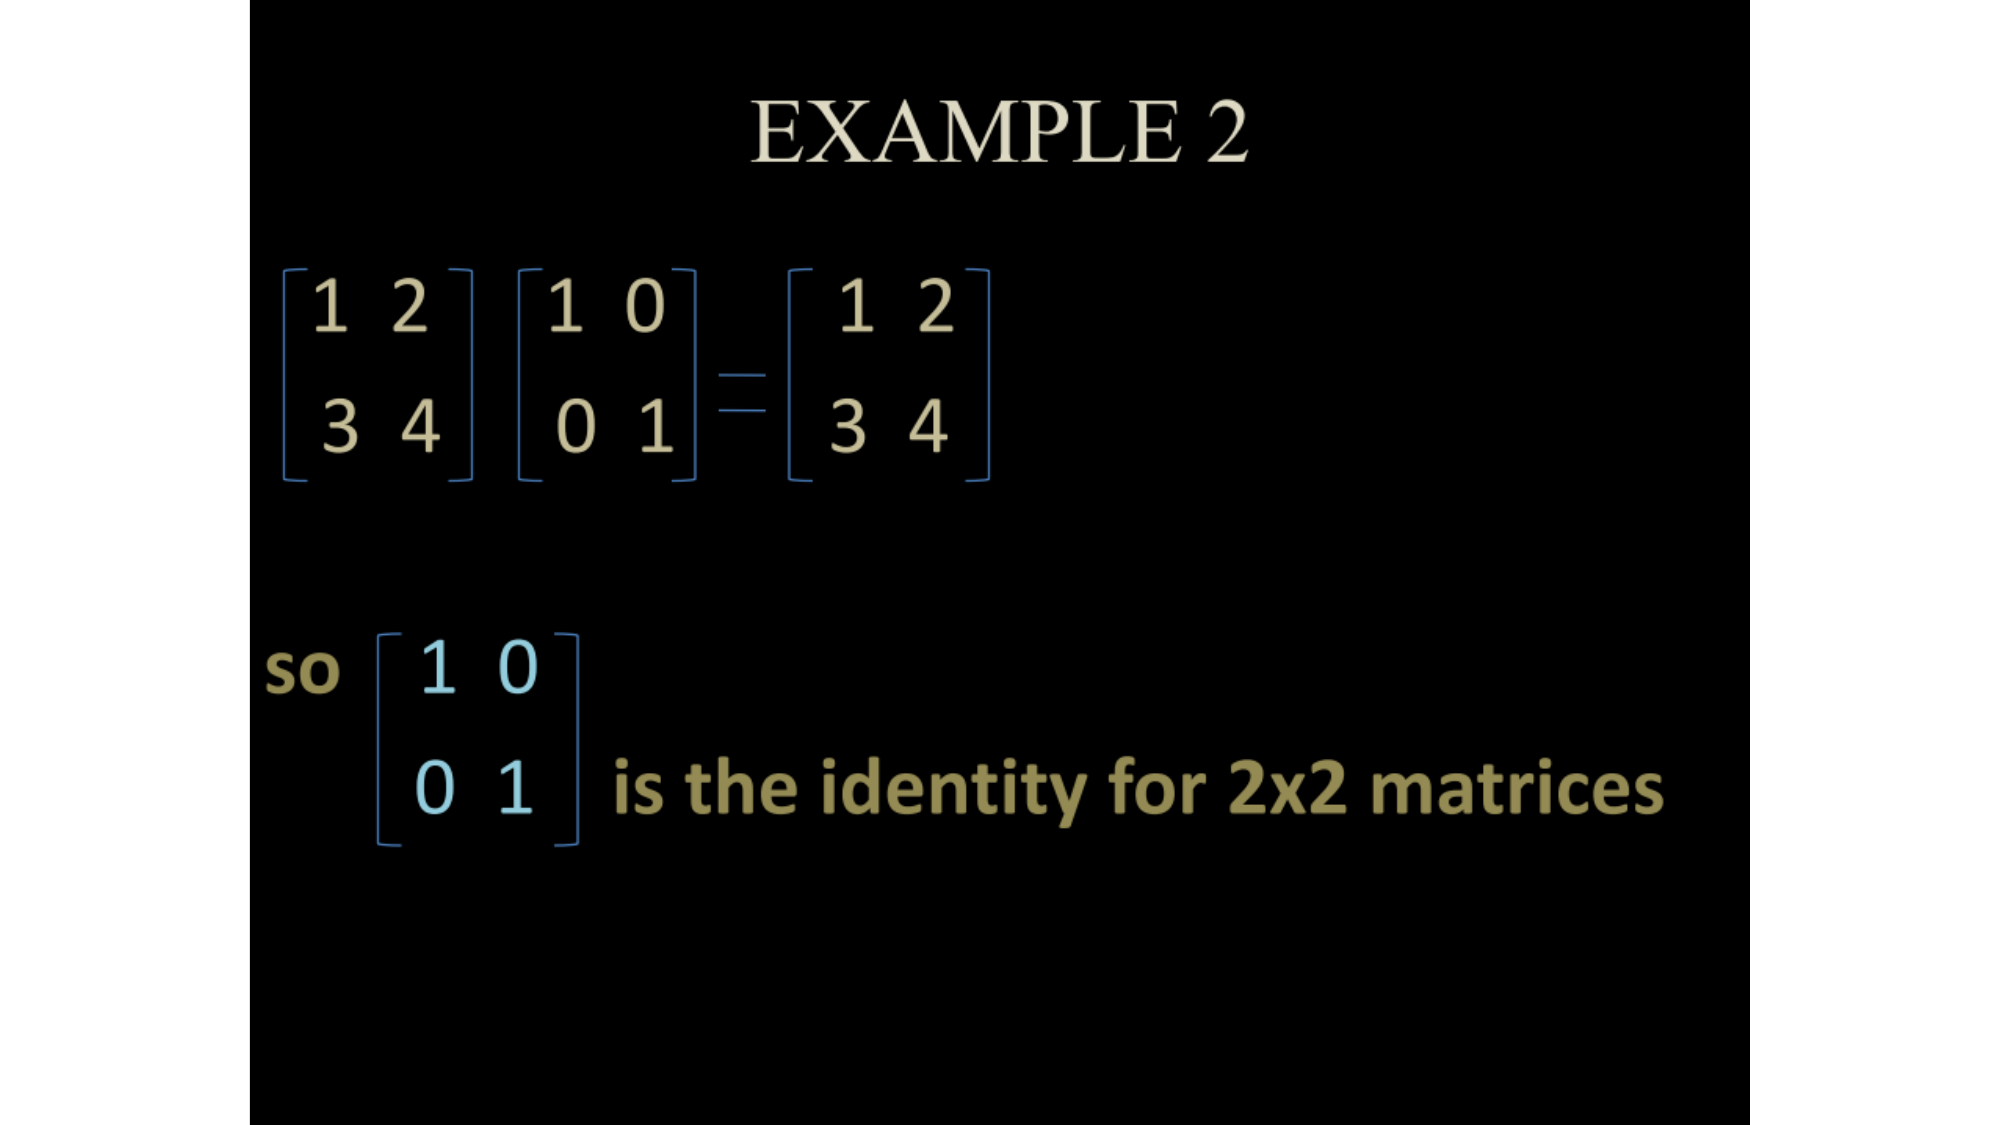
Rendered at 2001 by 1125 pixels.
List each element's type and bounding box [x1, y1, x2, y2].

picture [249, 0, 1750, 1125]
